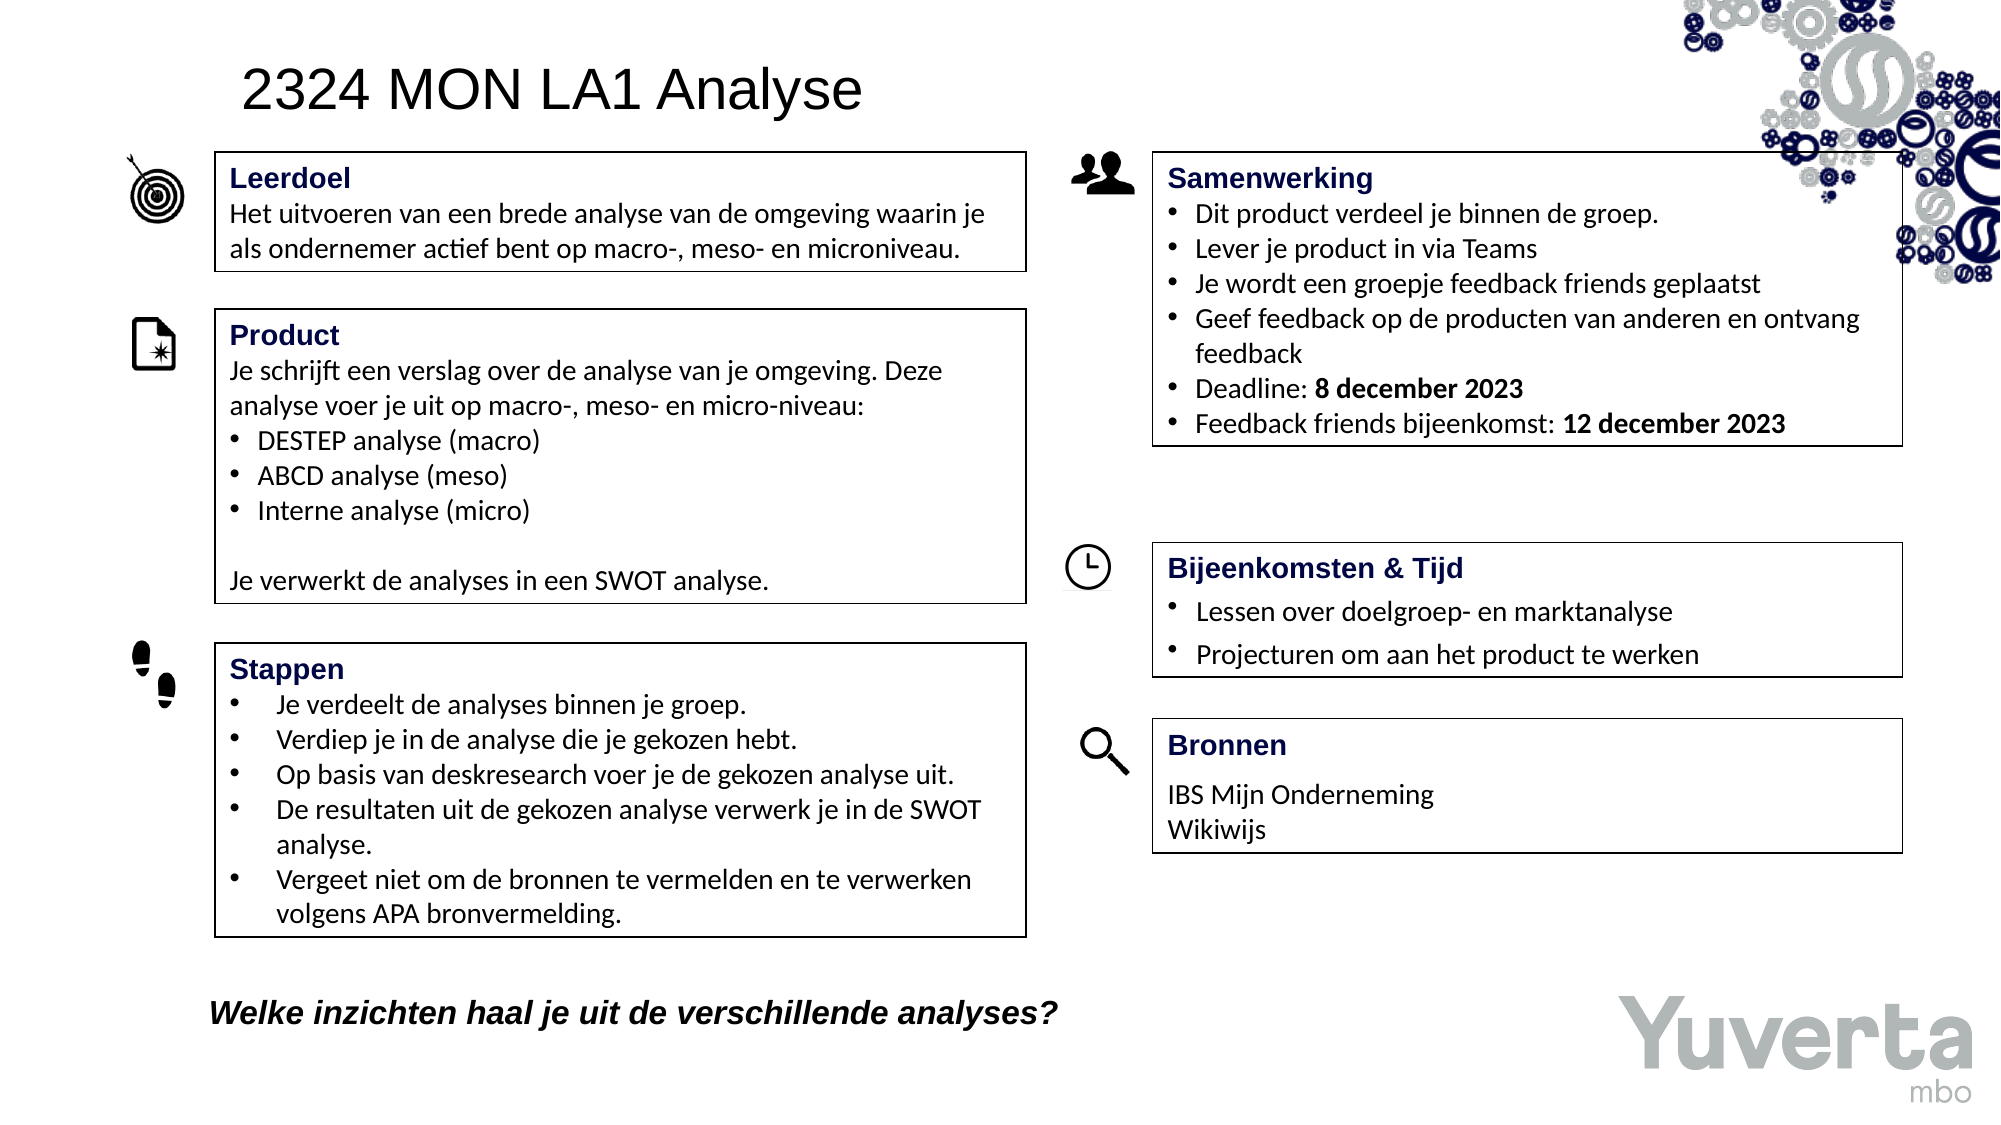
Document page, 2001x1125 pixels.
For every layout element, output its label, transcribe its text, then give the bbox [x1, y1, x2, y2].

text_box Bronnen IBS Mijn Onderneming Wikiwijs [1152, 718, 1903, 853]
text_box Welke inzichten haal je uit de verschillende analyses? [193, 984, 1124, 1039]
text_box Bijeenkomsten & Tijd Lessen over doelgroep- en marktanalyse Projecturen om aan het product te werken [1152, 542, 1903, 678]
picture [0, 0, 2000, 1125]
text_box Product Je schrijft een verslag over de analyse van je omgeving. Deze analyse voer je uit op macro-, meso- en micro-niveau: DESTEP analyse (macro) ABCD analyse (meso) Interne analyse (micro) Je verwerkt de analyses in een SWOT analyse. [214, 308, 1026, 604]
text_box Leerdoel Het uitvoeren van een brede analyse van de omgeving waarin je als ondernemer actief bent op macro-, meso- en microniveau. [214, 151, 1026, 272]
text_box Stappen Je verdeelt de analyses binnen je groep. Verdiep je in de analyse die je gekozen hebt. Op basis van deskresearch voer je de gekozen analyse uit. De resultaten uit de gekozen analyse verwerk je in de SWOT analyse. Vergeet niet om de bronnen te vermelden en te verwerken volgens APA bronvermelding. [214, 642, 1026, 938]
text_box Samenwerking Dit product verdeel je binnen de groep. Lever je product in via Teams Je wordt een groepje feedback friends geplaatst Geef feedback op de producten van anderen en ontvang feedback Deadline: 8 december 2023 Feedback friends bijeenkomst: 12 december 2023 [1152, 151, 1903, 447]
text_box 2324 MON LA1 Analyse [226, 43, 1522, 129]
